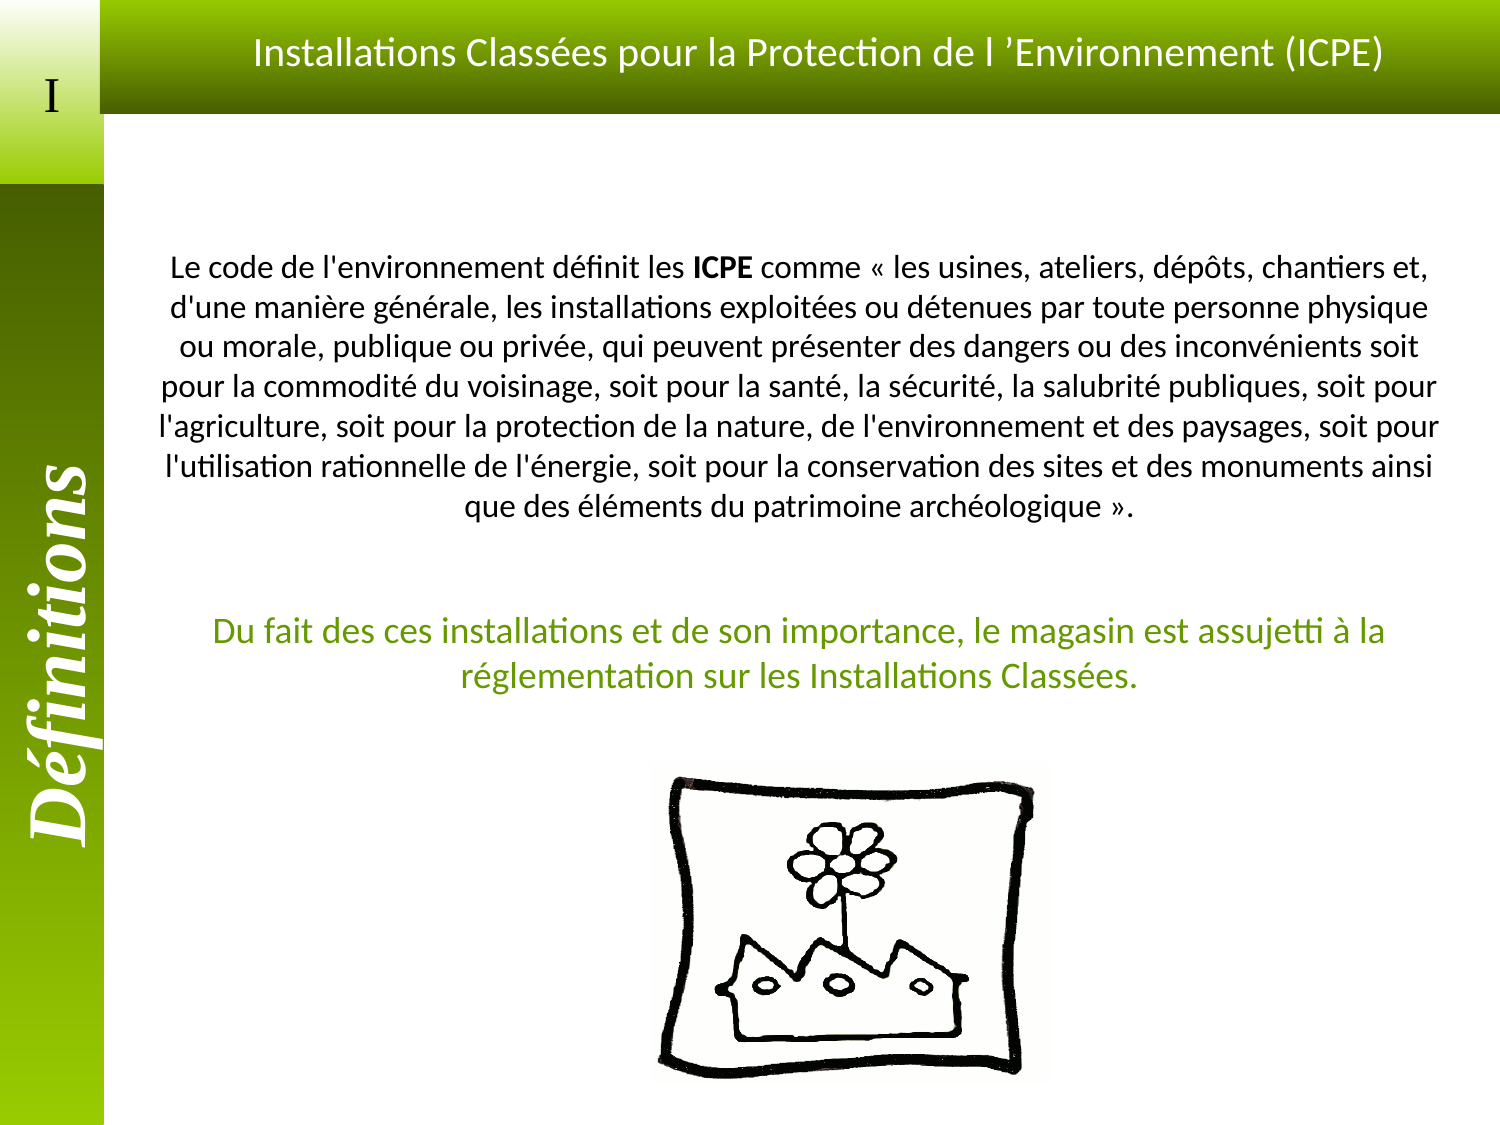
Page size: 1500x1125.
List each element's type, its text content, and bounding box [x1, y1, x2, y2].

text_box [99, 0, 1500, 114]
text_box I [0, 0, 104, 184]
picture [649, 762, 1051, 1083]
text_box Installations Classées pour la Protection de l ’Environnement (ICPE) [99, 0, 1475, 107]
text_box Le code de l'environnement définit les ICPE comme « les usines, ateliers, dépôts, chantiers et, d'une manière générale, les installations exploitées ou détenues par toute personne physique ou morale, publique ou privée, qui peuvent présenter des dangers ou des inconvénients soit pour la commodité du voisinage, soit pour la santé, la sécurité, la salubrité publiques, soit pour l'agriculture, soit pour la protection de la nature, de l'environnement et des paysages, soit pour l'utilisation rationnelle de l'énergie, soit pour la conservation des sites et des monuments ainsi que des éléments du patrimoine archéologique ». Du fait des ces installations et de son importance, le magasin est assujetti à la réglementation sur les Installations Classées. [137, 237, 1463, 704]
text_box Définitions [0, 184, 104, 1125]
